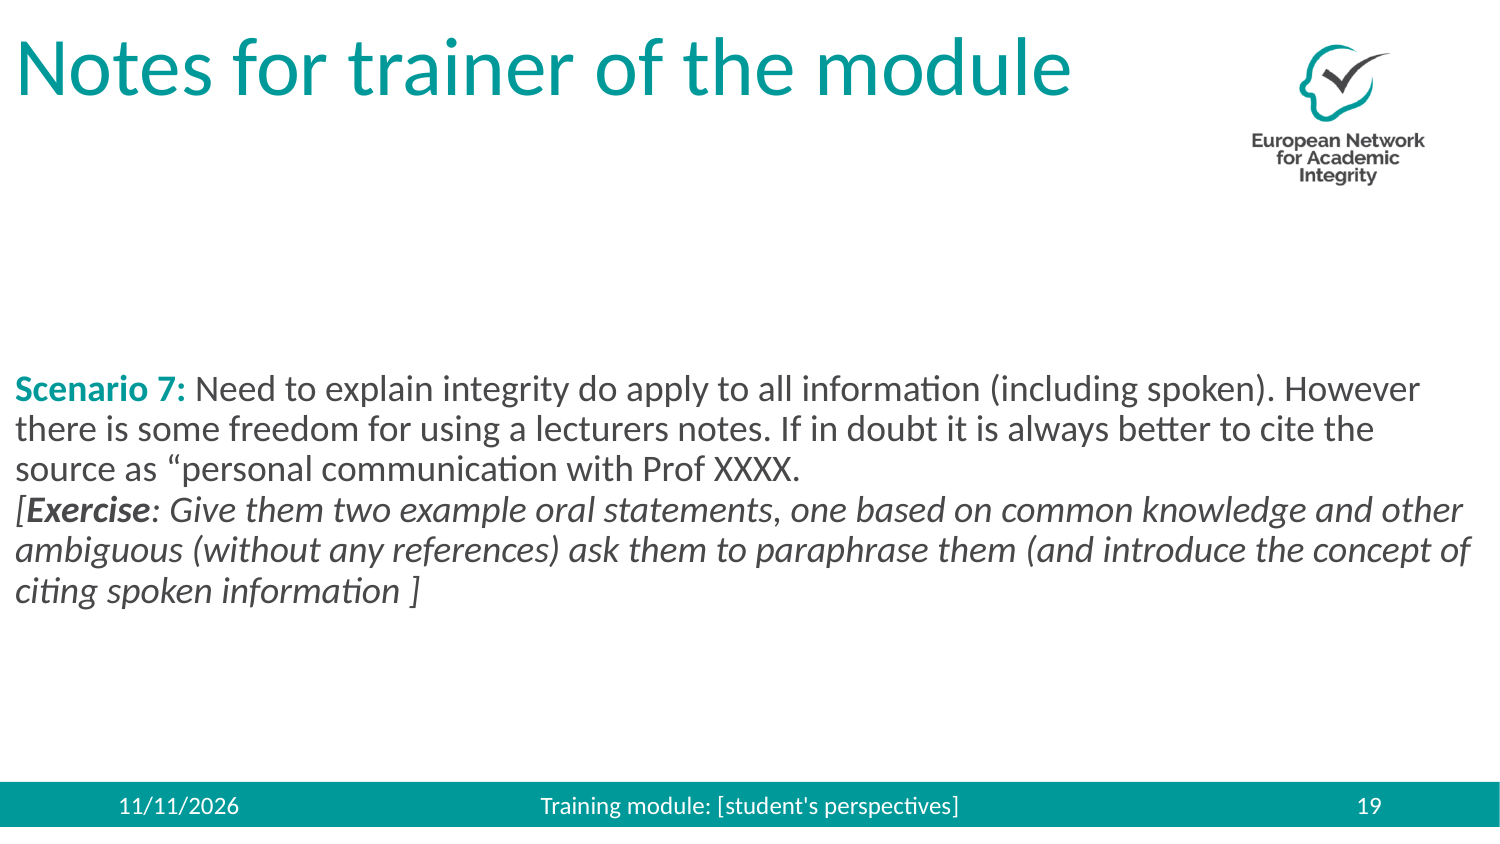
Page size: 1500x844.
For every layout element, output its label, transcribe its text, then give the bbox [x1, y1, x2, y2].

title Notes for trainer of the module [0, 0, 1135, 138]
picture [1220, 14, 1457, 216]
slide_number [103, 782, 441, 827]
text_box Scenario 7: Need to explain integrity do apply to all information (including spoken). However there is some freedom for using a lecturers notes. If in doubt it is always better to cite the source as “personal communication with Prof XXXX. [Exercise: Give them two example oral statements, one based on common knowledge and other ambiguous (without any references) ask them to paraphrase them (and introduce the concept of citing spoken information ] [0, 229, 1492, 827]
footer Training module: [student's perspectives] [496, 782, 1004, 827]
